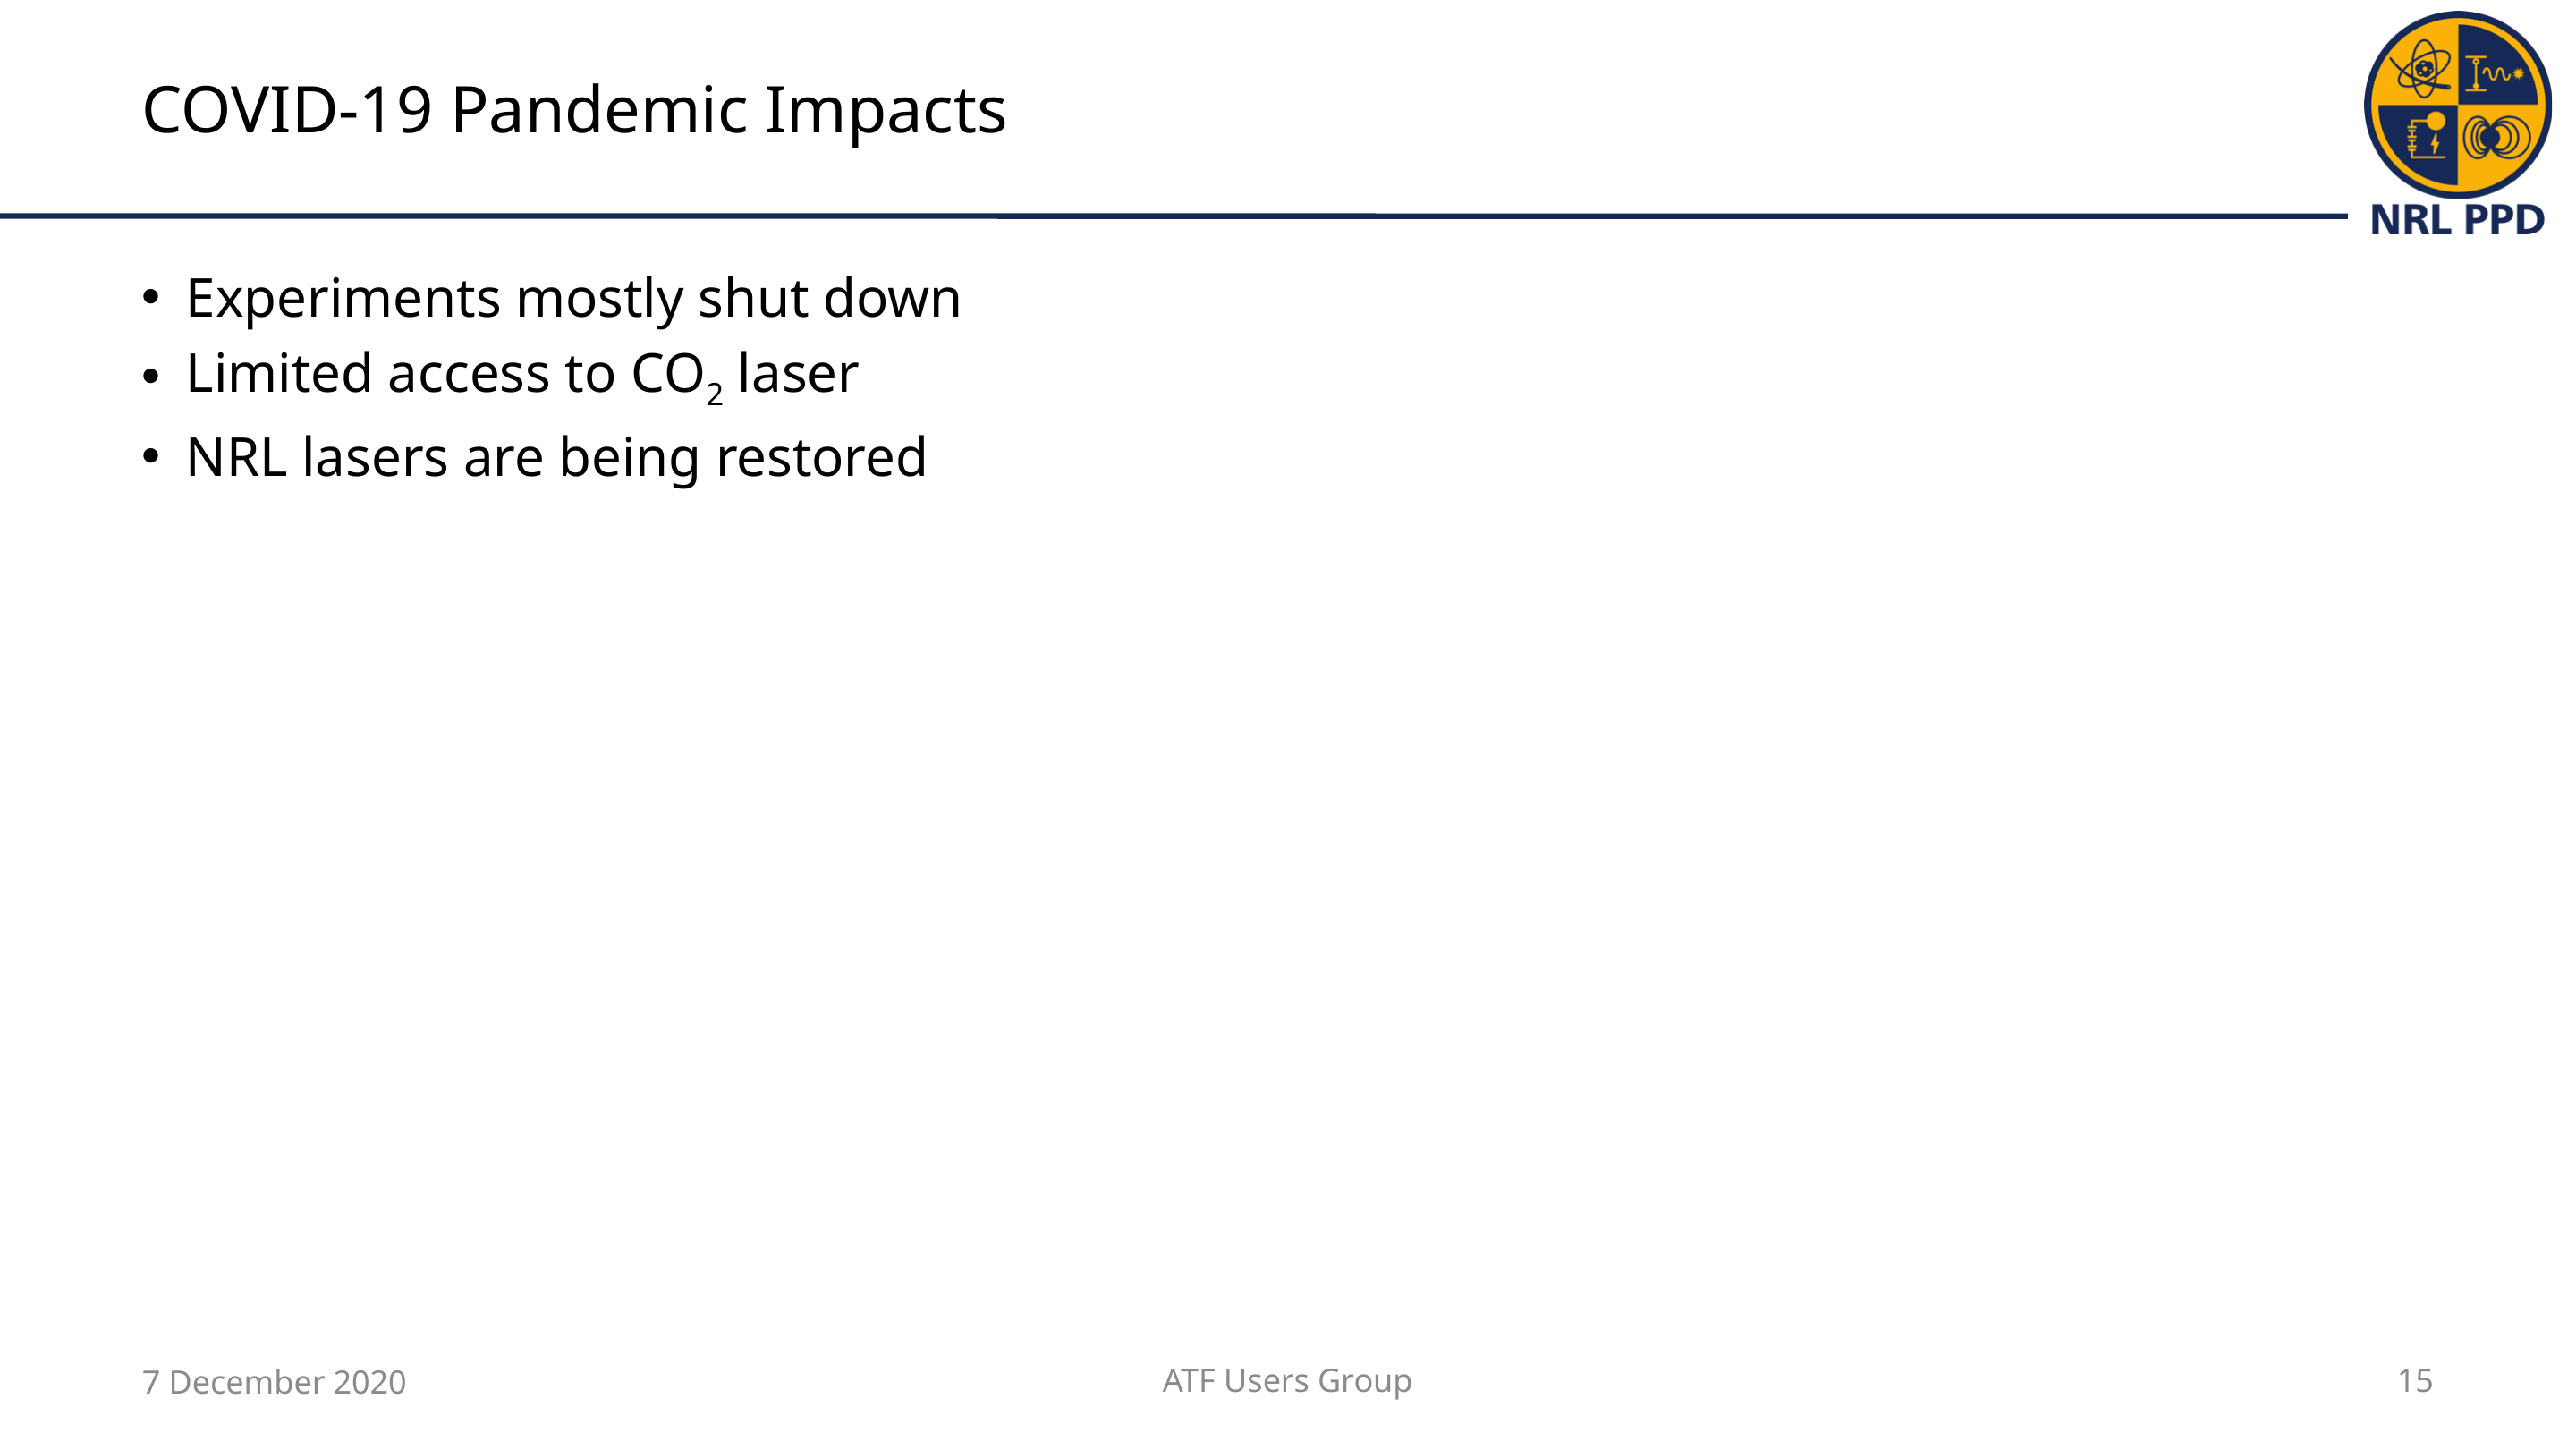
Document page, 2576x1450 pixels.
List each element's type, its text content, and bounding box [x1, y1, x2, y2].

footer ATF Users Group [547, 1343, 2029, 1420]
picture [2364, 11, 2553, 234]
list Experiments mostly shut down Limited access to CO2 laser NRL lasers are being restored [128, 257, 2447, 1295]
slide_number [128, 1343, 532, 1420]
title COVID-19 Pandemic Impacts [128, 13, 2348, 201]
slide_number 15 [2045, 1343, 2447, 1420]
